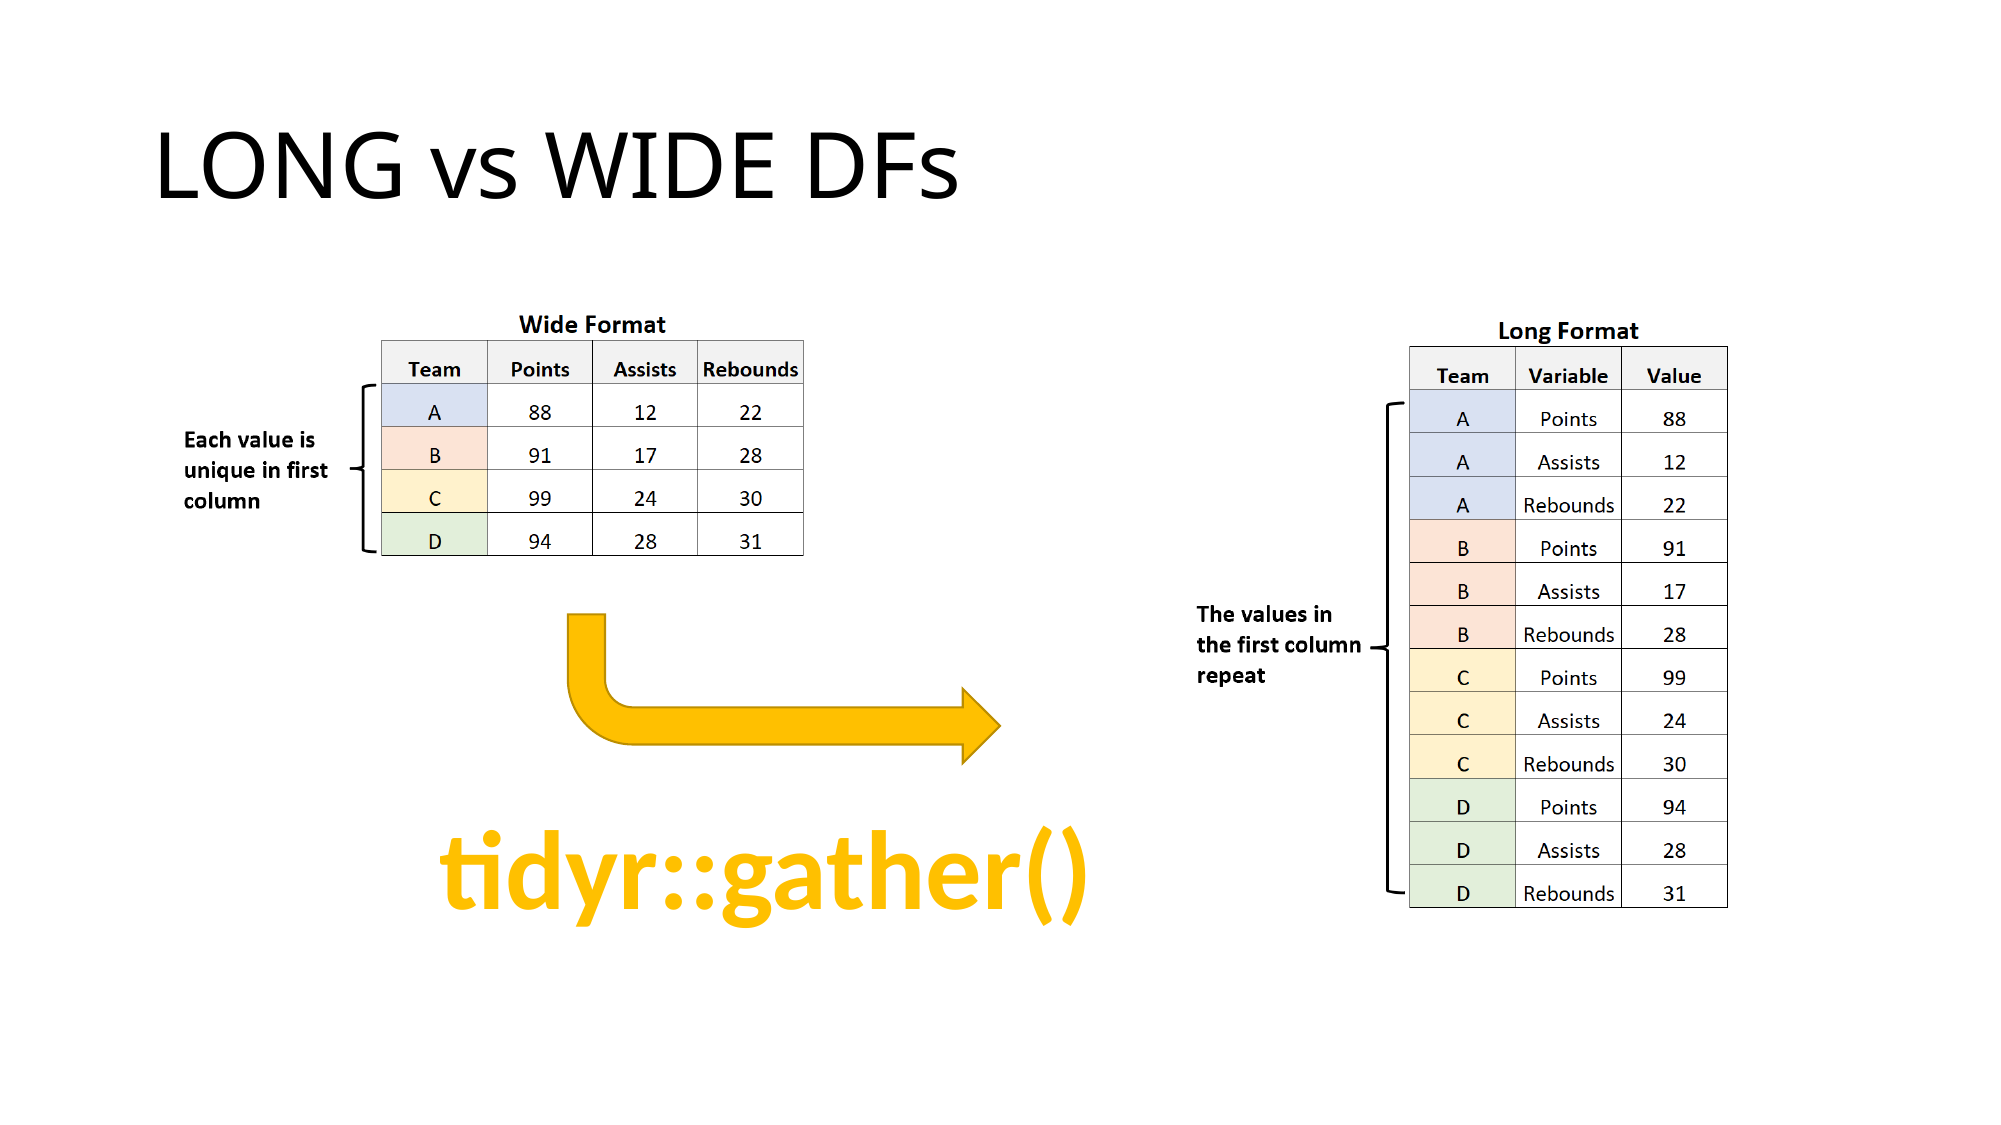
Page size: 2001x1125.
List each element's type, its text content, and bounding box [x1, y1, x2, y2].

picture [176, 302, 808, 563]
title LONG vs WIDE DFs [137, 59, 1863, 278]
text_box [566, 613, 1002, 766]
text_box tidyr::gather() [424, 789, 1109, 940]
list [1192, 316, 1735, 913]
